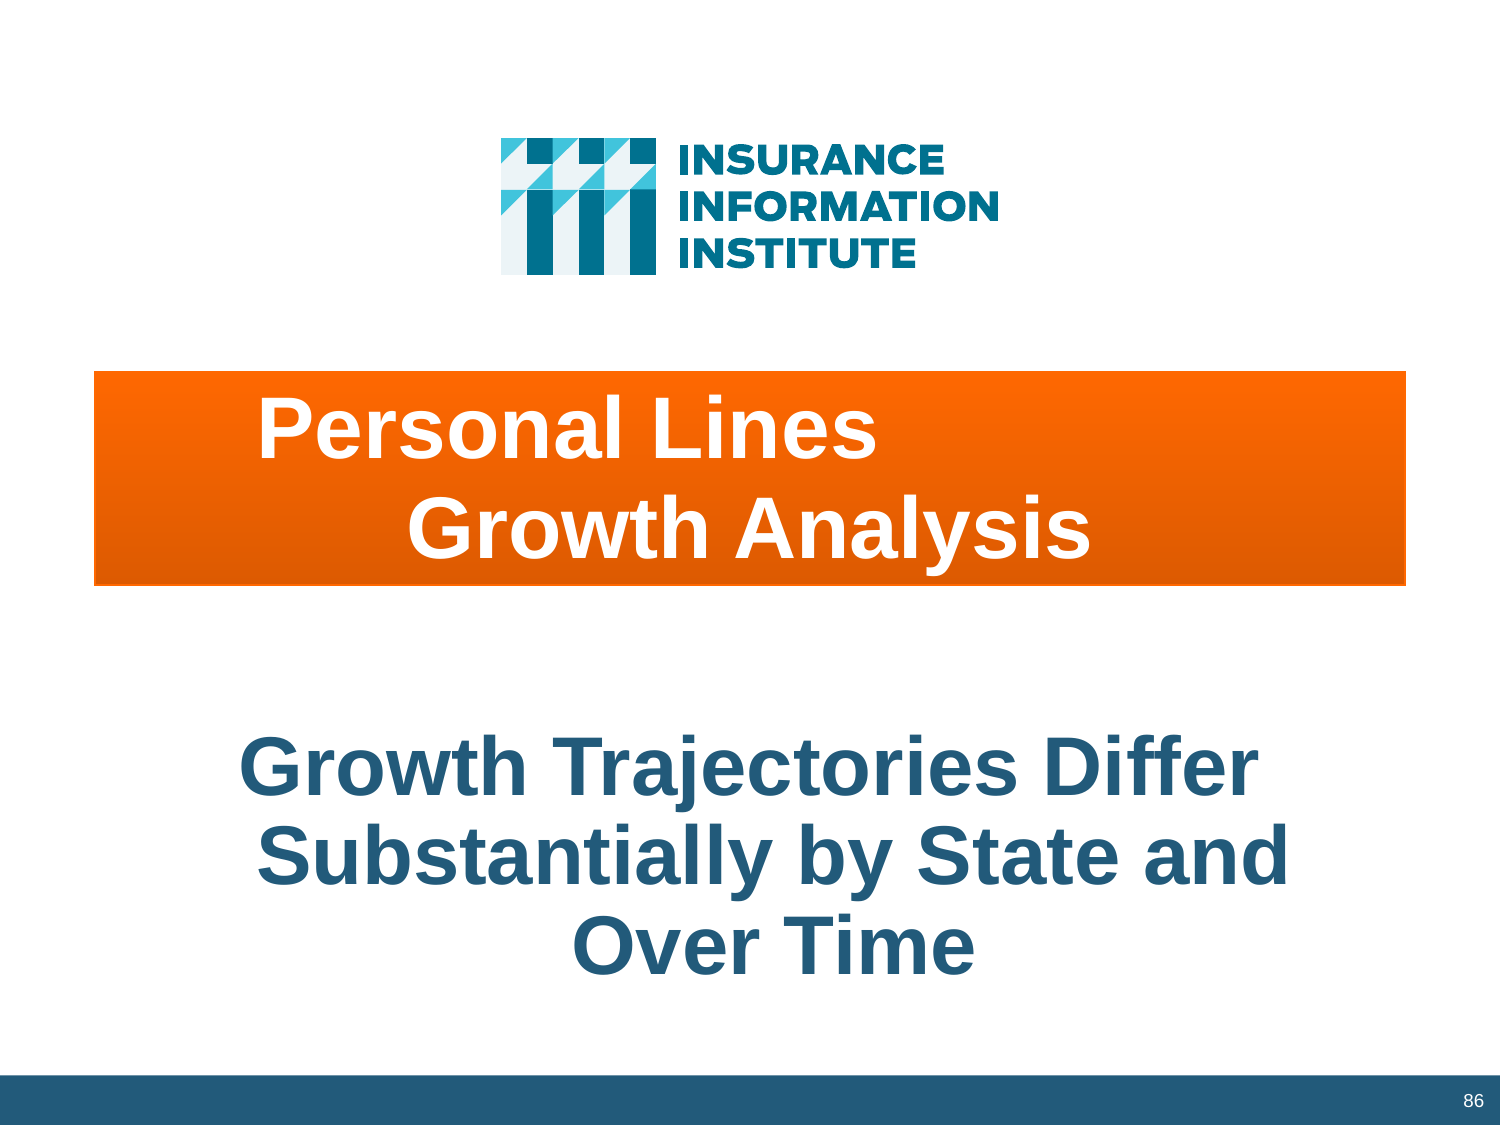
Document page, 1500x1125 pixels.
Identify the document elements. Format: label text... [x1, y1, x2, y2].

picture [500, 137, 998, 275]
text_box [0, 1075, 1500, 1125]
text_box Personal Lines Growth Analysis [95, 372, 1405, 585]
text_box Growth Trajectories Differ Substantially by State and Over Time [140, 715, 1360, 1001]
text_box 86 [1410, 1091, 1485, 1111]
